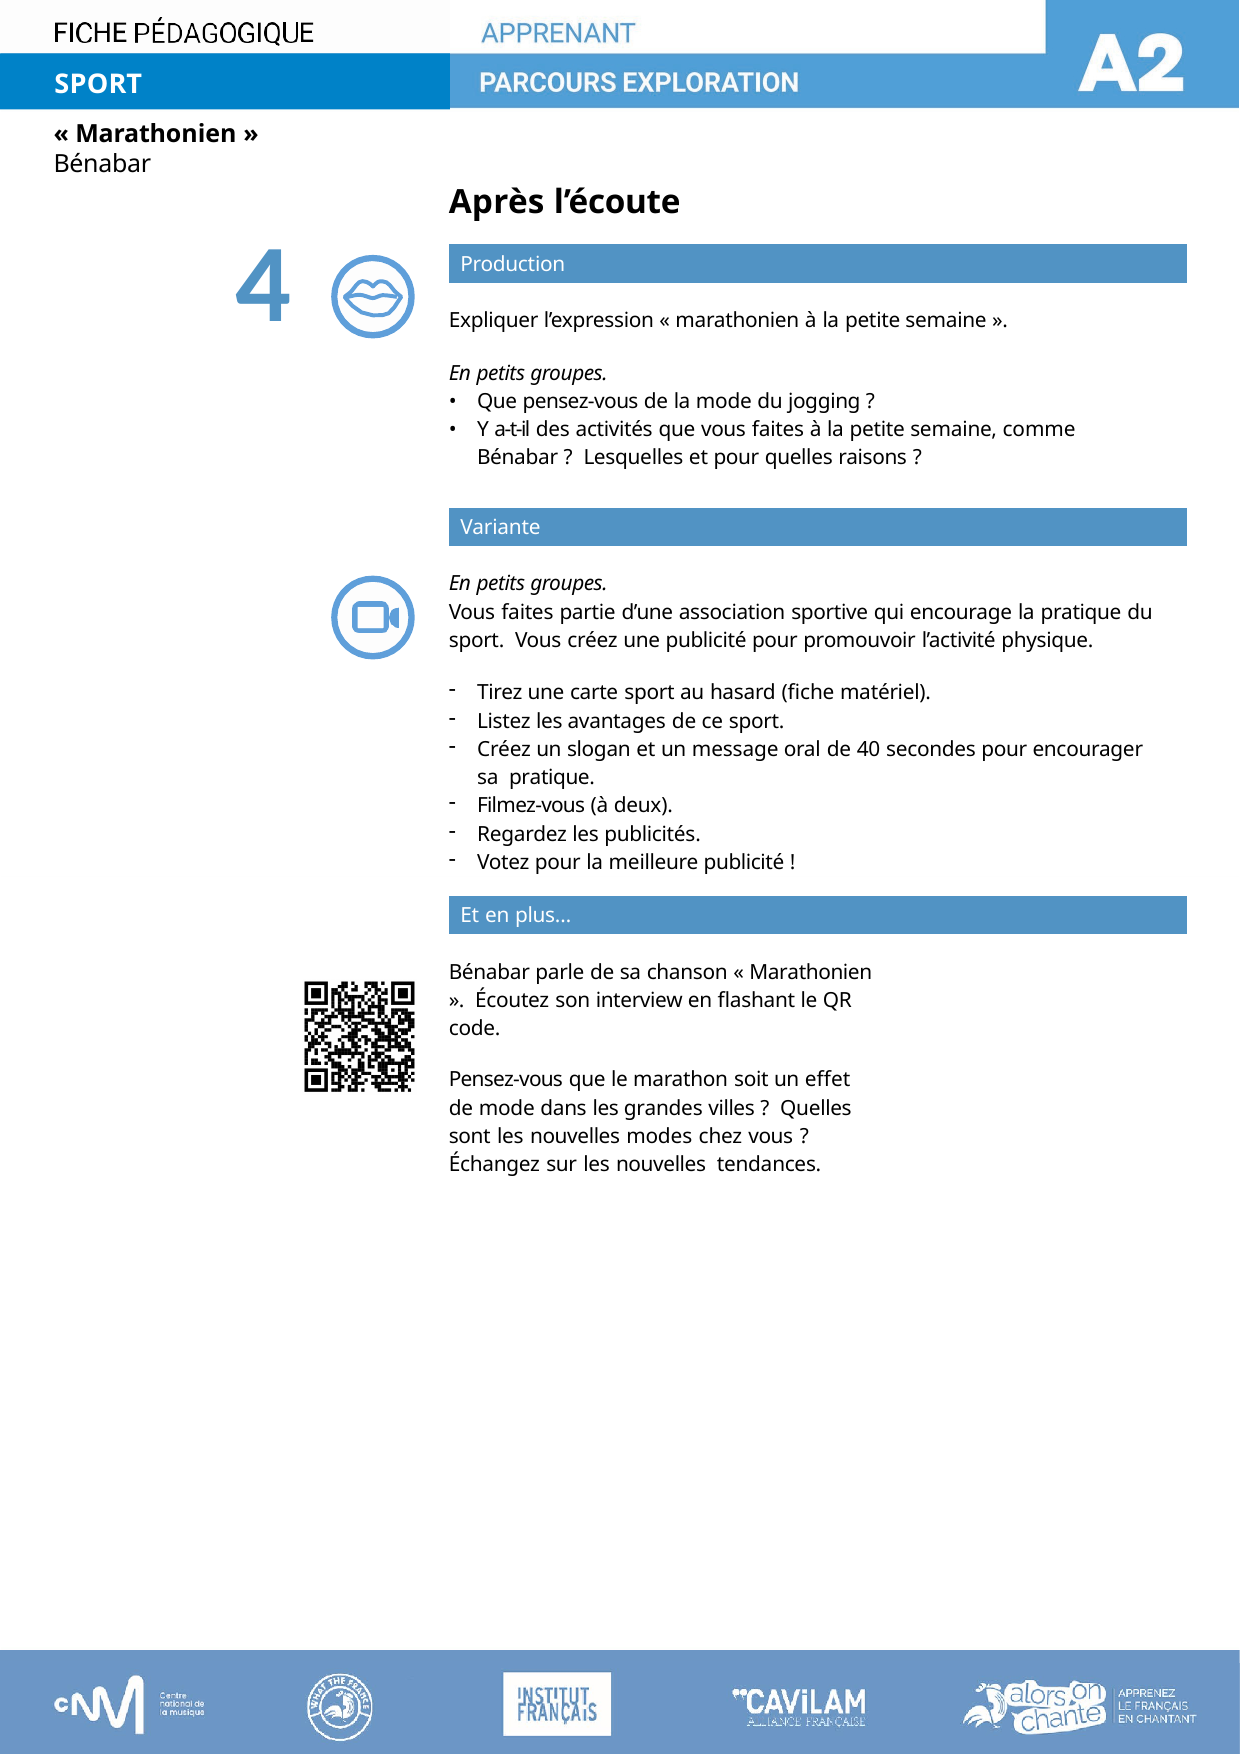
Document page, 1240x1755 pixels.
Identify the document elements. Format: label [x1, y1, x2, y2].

text_box [0, 0, 451, 110]
text_box [330, 575, 416, 660]
text_box [330, 254, 416, 339]
picture [0, 0, 1240, 1755]
